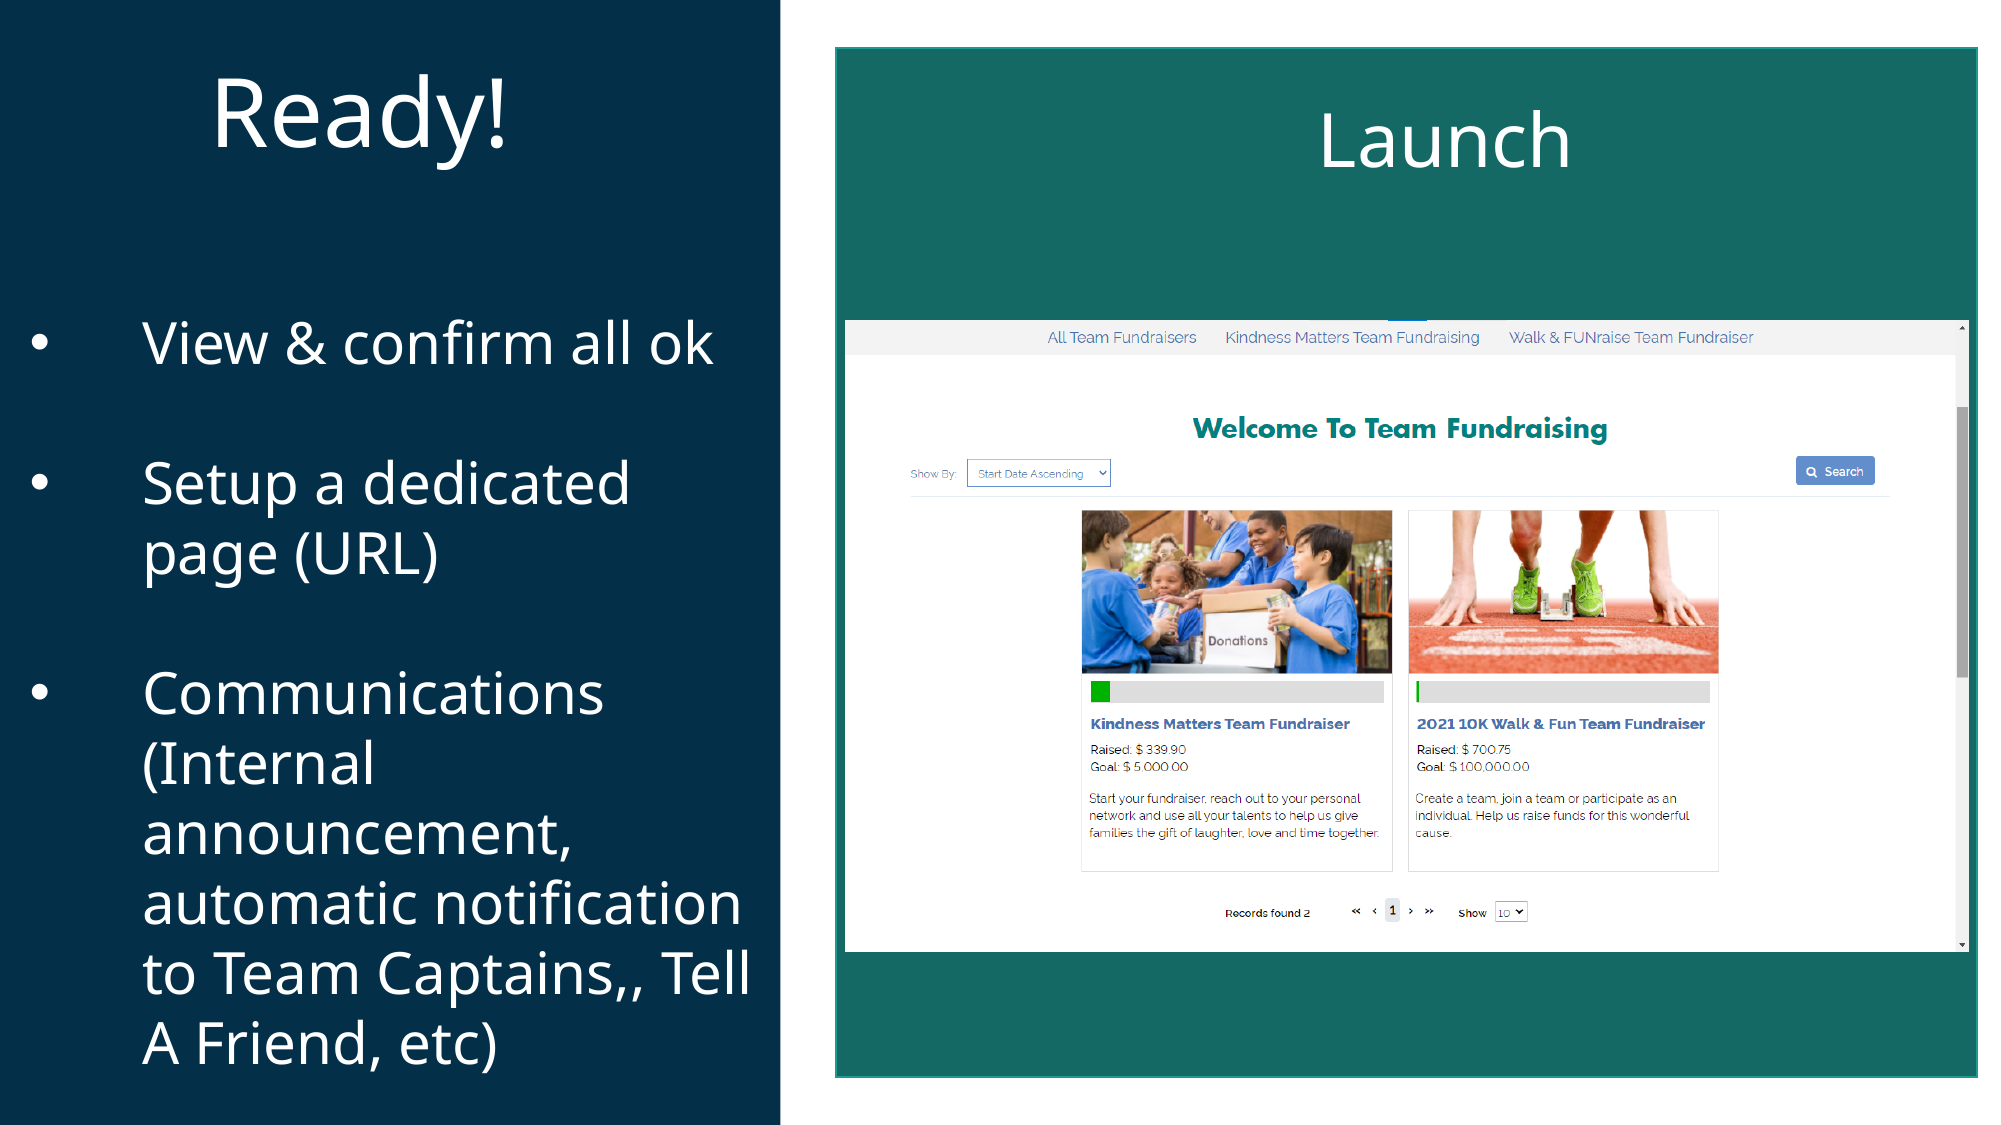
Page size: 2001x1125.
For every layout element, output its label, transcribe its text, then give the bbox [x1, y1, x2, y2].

picture [845, 320, 1969, 952]
text_box [0, 0, 782, 1125]
text_box Launch [1302, 84, 1589, 190]
text_box Ready! View & confirm all ok Setup a dedicated page (URL) Communications (Internal announcement, automatic notification to Team Captains,, Tell A Friend, etc) [0, 19, 781, 949]
text_box [835, 47, 1978, 1078]
